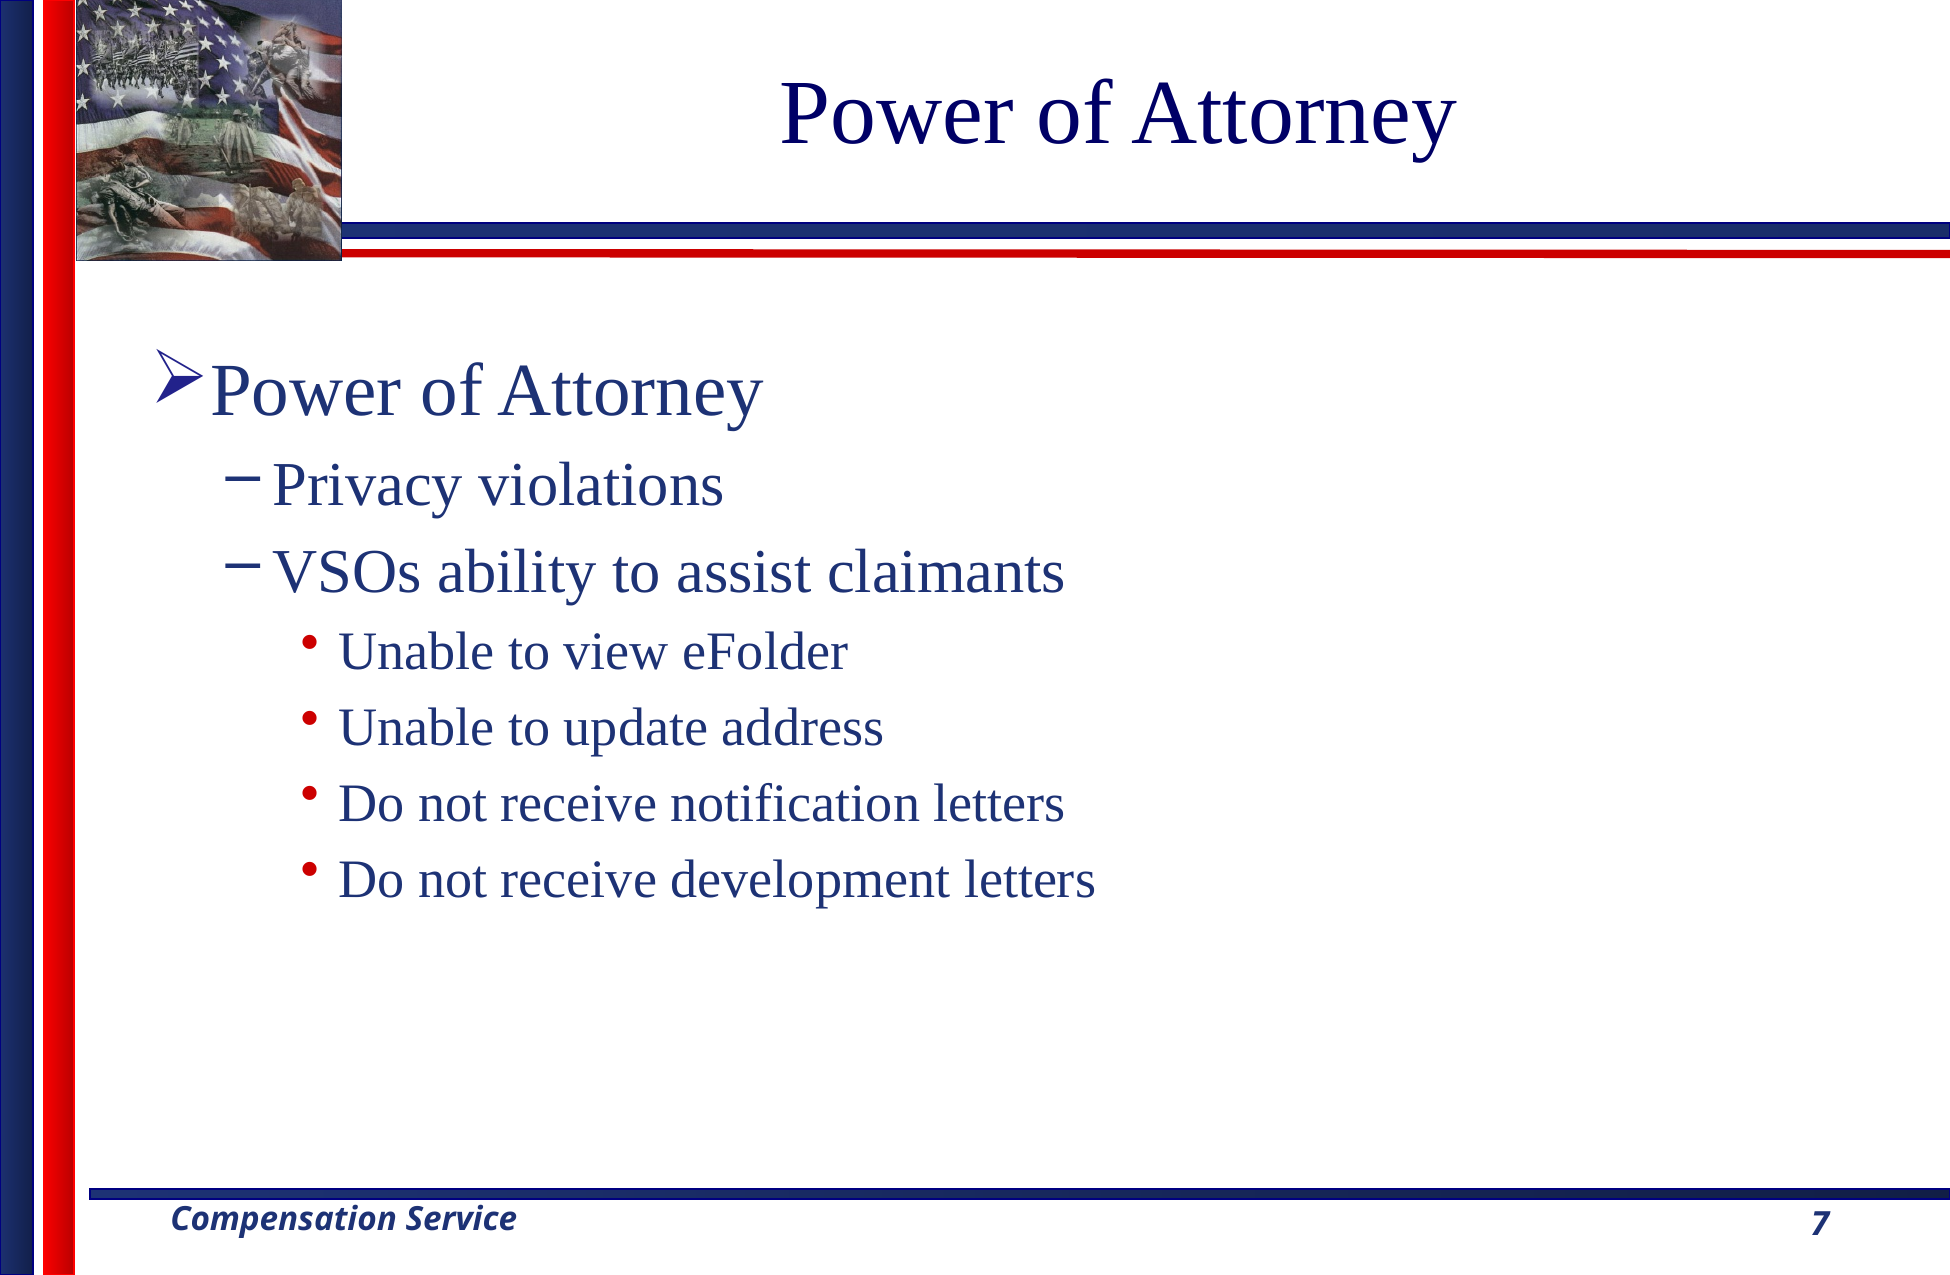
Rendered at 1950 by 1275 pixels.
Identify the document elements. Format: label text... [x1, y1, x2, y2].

title Power of Attorney [341, 0, 1897, 215]
list Power of Attorney Privacy violations VSOs ability to assist claimants Unable to view eFolder Unable to update address Do not receive notification letters Do not receive development letters [135, 332, 1887, 1126]
picture [76, 0, 342, 261]
slide_number 7 [1689, 1181, 1950, 1267]
